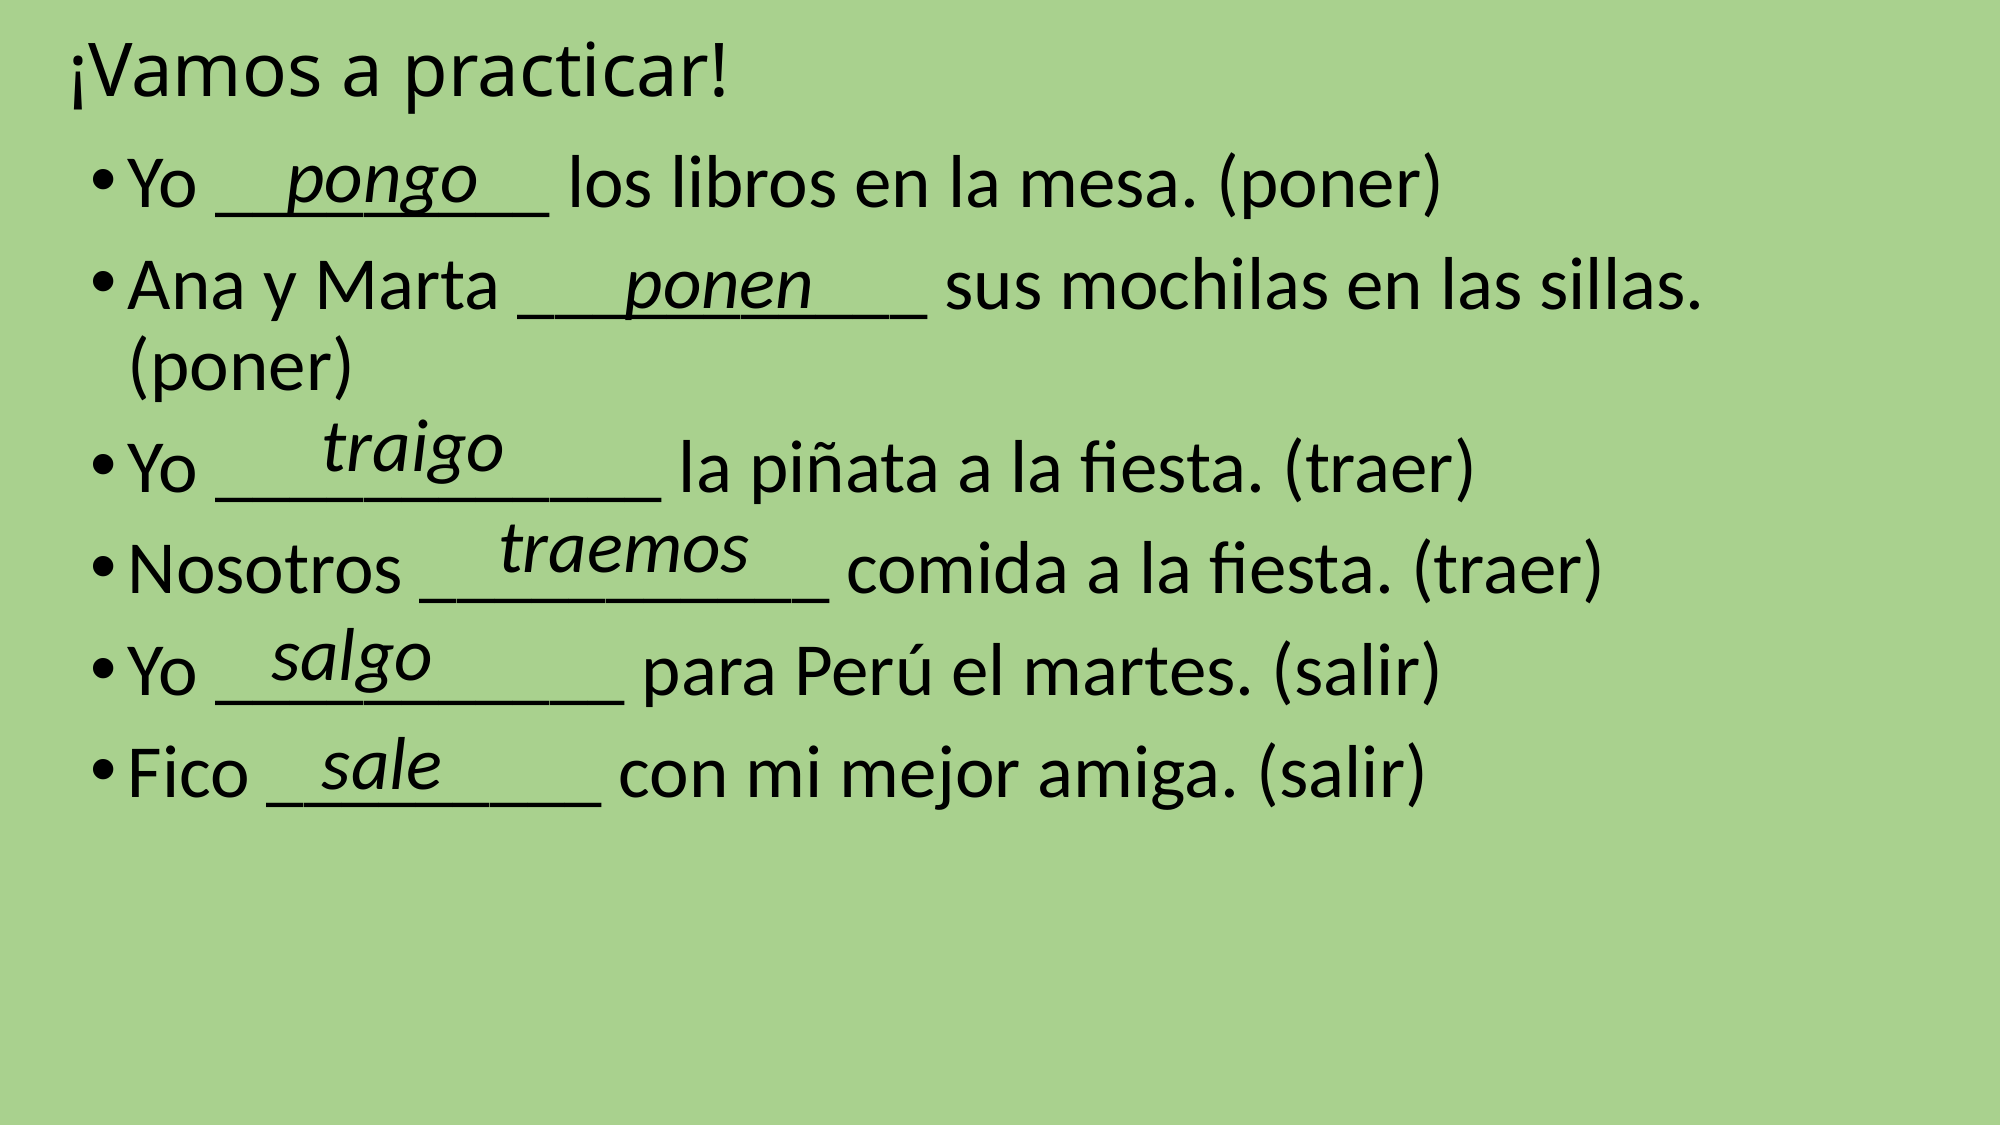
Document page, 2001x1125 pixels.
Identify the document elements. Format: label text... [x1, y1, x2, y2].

text_box pongo [271, 120, 726, 225]
title ¡Vamos a practicar! [54, 24, 1779, 121]
text_box sale [307, 706, 762, 812]
text_box traemos [483, 490, 938, 596]
text_box salgo [256, 598, 711, 703]
text_box traigo [307, 389, 762, 495]
list Yo _________ los libros en la mesa. (poner) Ana y Marta ___________ sus mochilas en las sillas. (poner) Yo ____________ la piñata a la fiesta. (traer) Nosotros ___________ comida a la fiesta. (traer) Yo ___________ para Perú el martes. (salir) Fico _________ con mi mejor amiga. (salir) [75, 135, 1801, 850]
text_box ponen [609, 226, 1065, 331]
